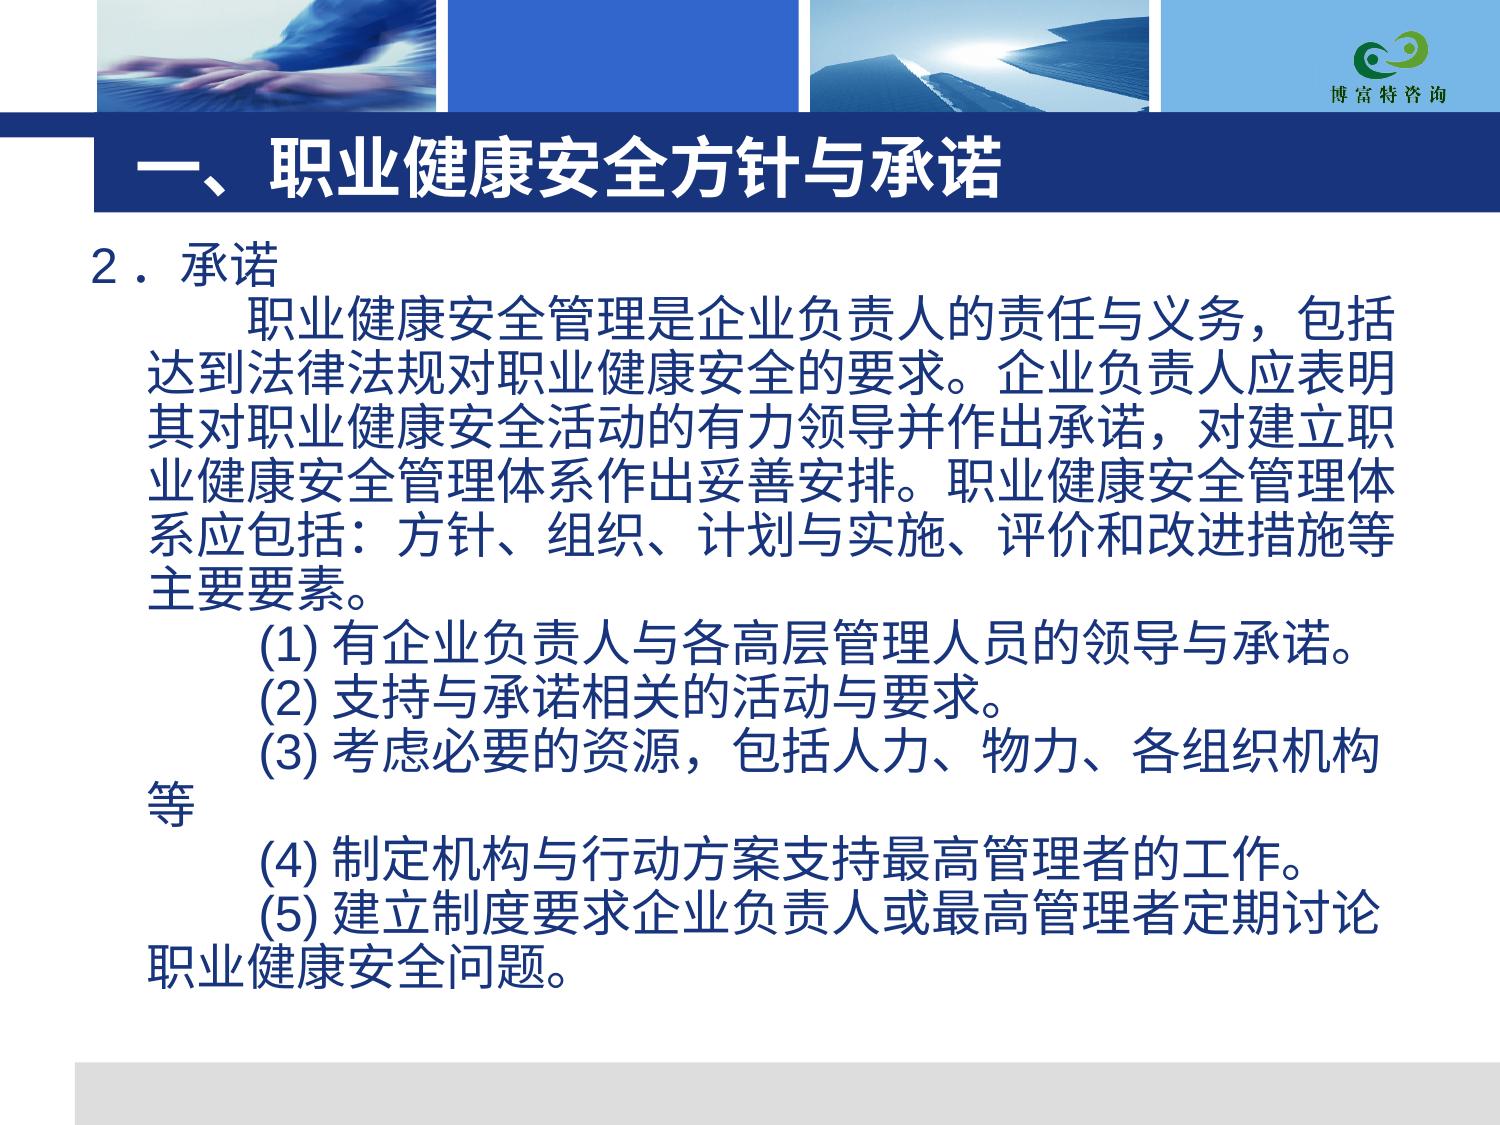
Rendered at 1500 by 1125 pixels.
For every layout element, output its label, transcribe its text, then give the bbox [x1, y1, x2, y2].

picture [810, 0, 1150, 112]
picture [1316, 30, 1465, 106]
list 2．承诺 职业健康安全管理是企业负责人的责任与义务，包括达到法律法规对职业健康安全的要求。企业负责人应表明其对职业健康安全活动的有力领导并作出承诺，对建立职业健康安全管理体系作出妥善安排。职业健康安全管理体系应包括：方针、组织、计划与实施、评价和改进措施等主要要素。 (1)有企业负责人与各高层管理人员的领导与承诺。 (2)支持与承诺相关的活动与要求。 (3)考虑必要的资源，包括人力、物力、各组织机构等 (4)制定机构与行动方案支持最高管理者的工作。 (5)建立制度要求企业负责人或最高管理者定期讨论职业健康安全问题。 [74, 232, 1426, 1034]
title 一、职业健康安全方针与承诺 [120, 119, 1401, 213]
picture [97, 0, 437, 112]
